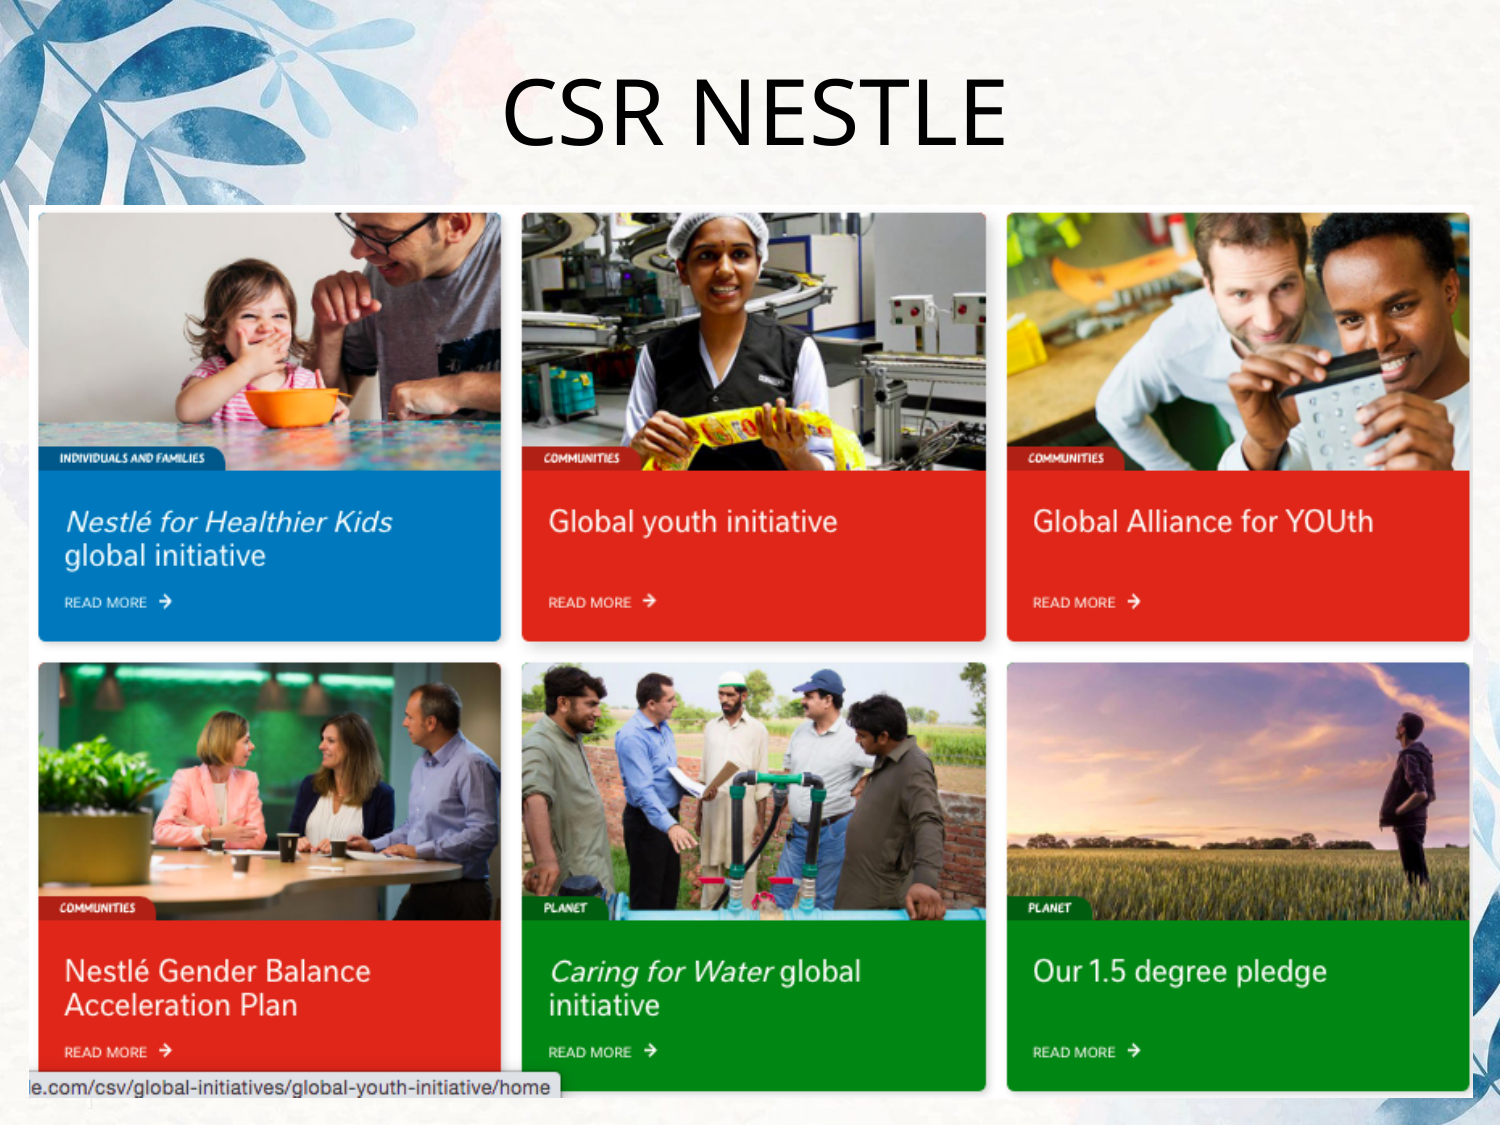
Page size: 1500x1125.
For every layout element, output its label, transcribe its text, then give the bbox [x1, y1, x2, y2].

title CSR NESTLE [79, 15, 1430, 202]
picture [29, 204, 1473, 1098]
